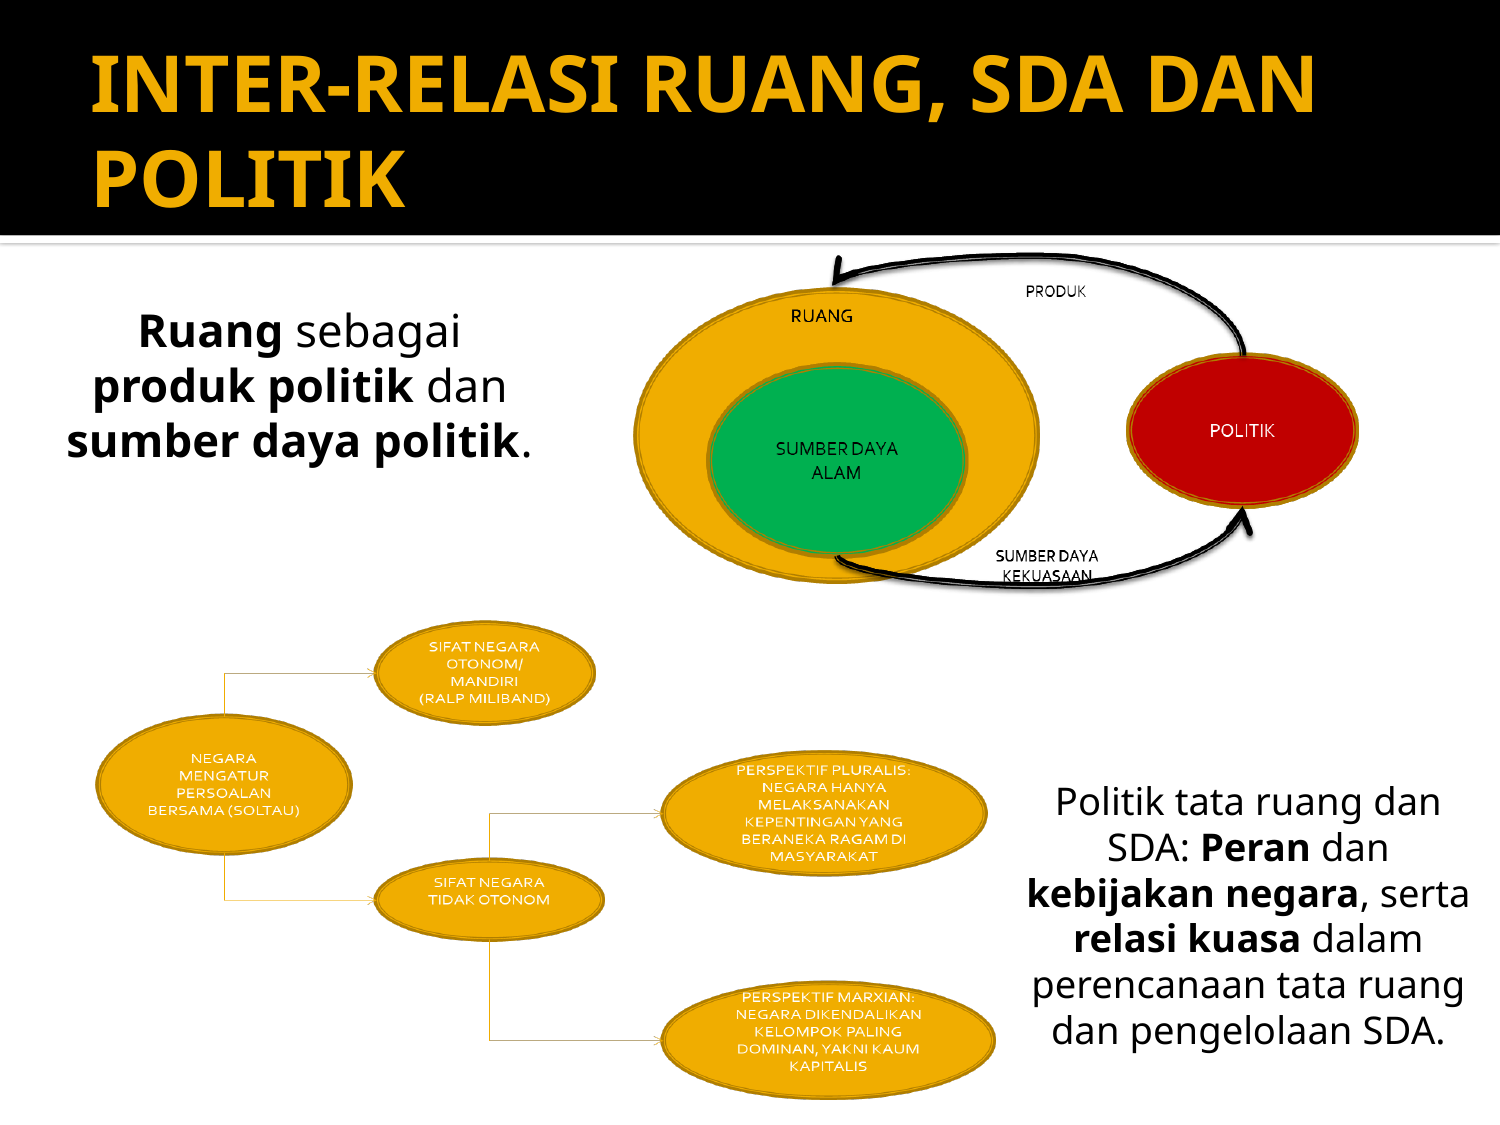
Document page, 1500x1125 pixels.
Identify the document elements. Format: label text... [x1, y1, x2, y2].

title INTER-RELASI RUANG, SDA DAN POLITIK [75, 25, 1425, 231]
text_box Politik tata ruang dan SDA: Peran dan kebijakan negara, serta relasi kuasa dalam perencanaan tata ruang dan pengelolaan SDA. [1001, 762, 1488, 1100]
list Ruang sebagai produk politik dan sumber daya politik. [37, 287, 550, 525]
picture [95, 230, 1359, 1100]
